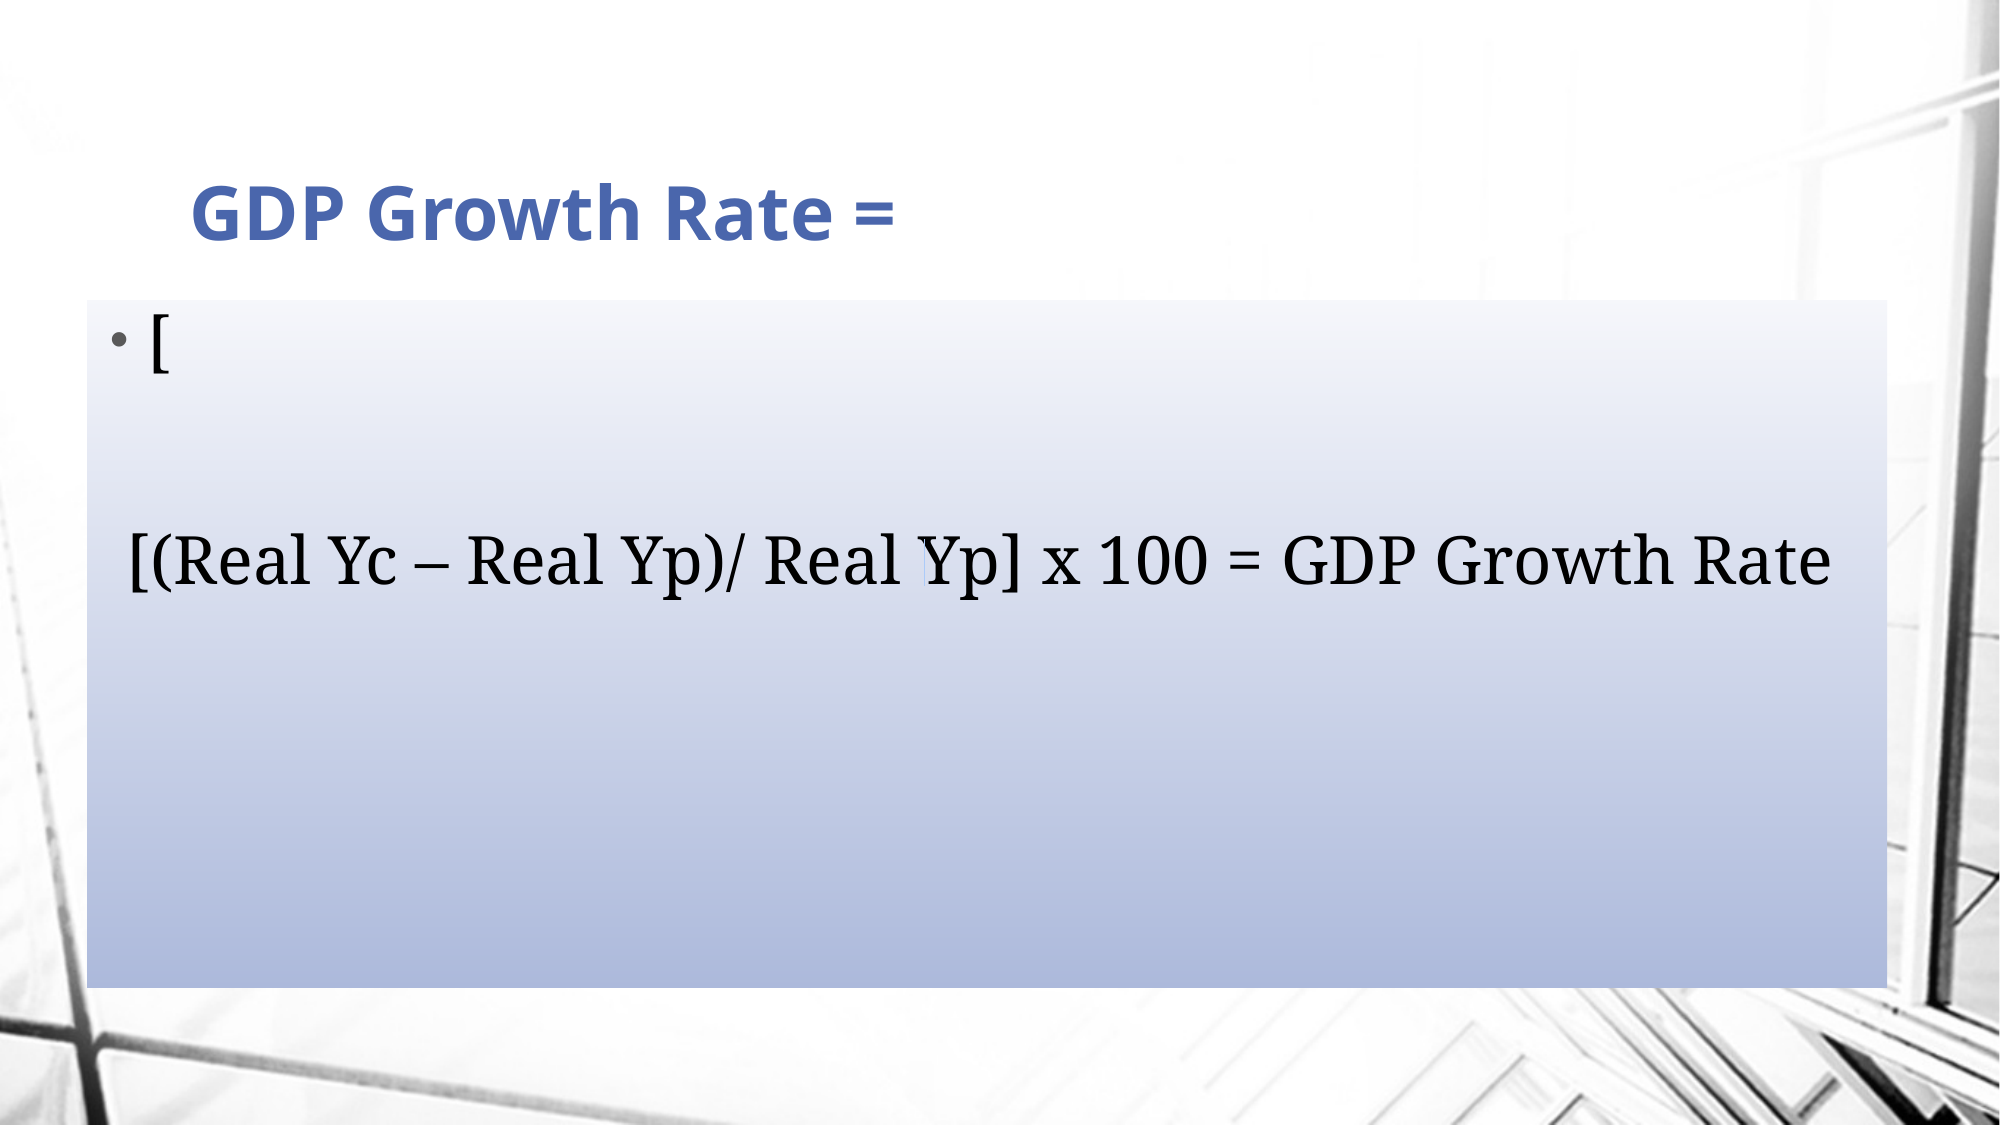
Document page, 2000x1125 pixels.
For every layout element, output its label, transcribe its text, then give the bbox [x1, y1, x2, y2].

picture [0, 0, 2000, 1125]
title GDP Growth Rate = [174, 87, 1600, 263]
